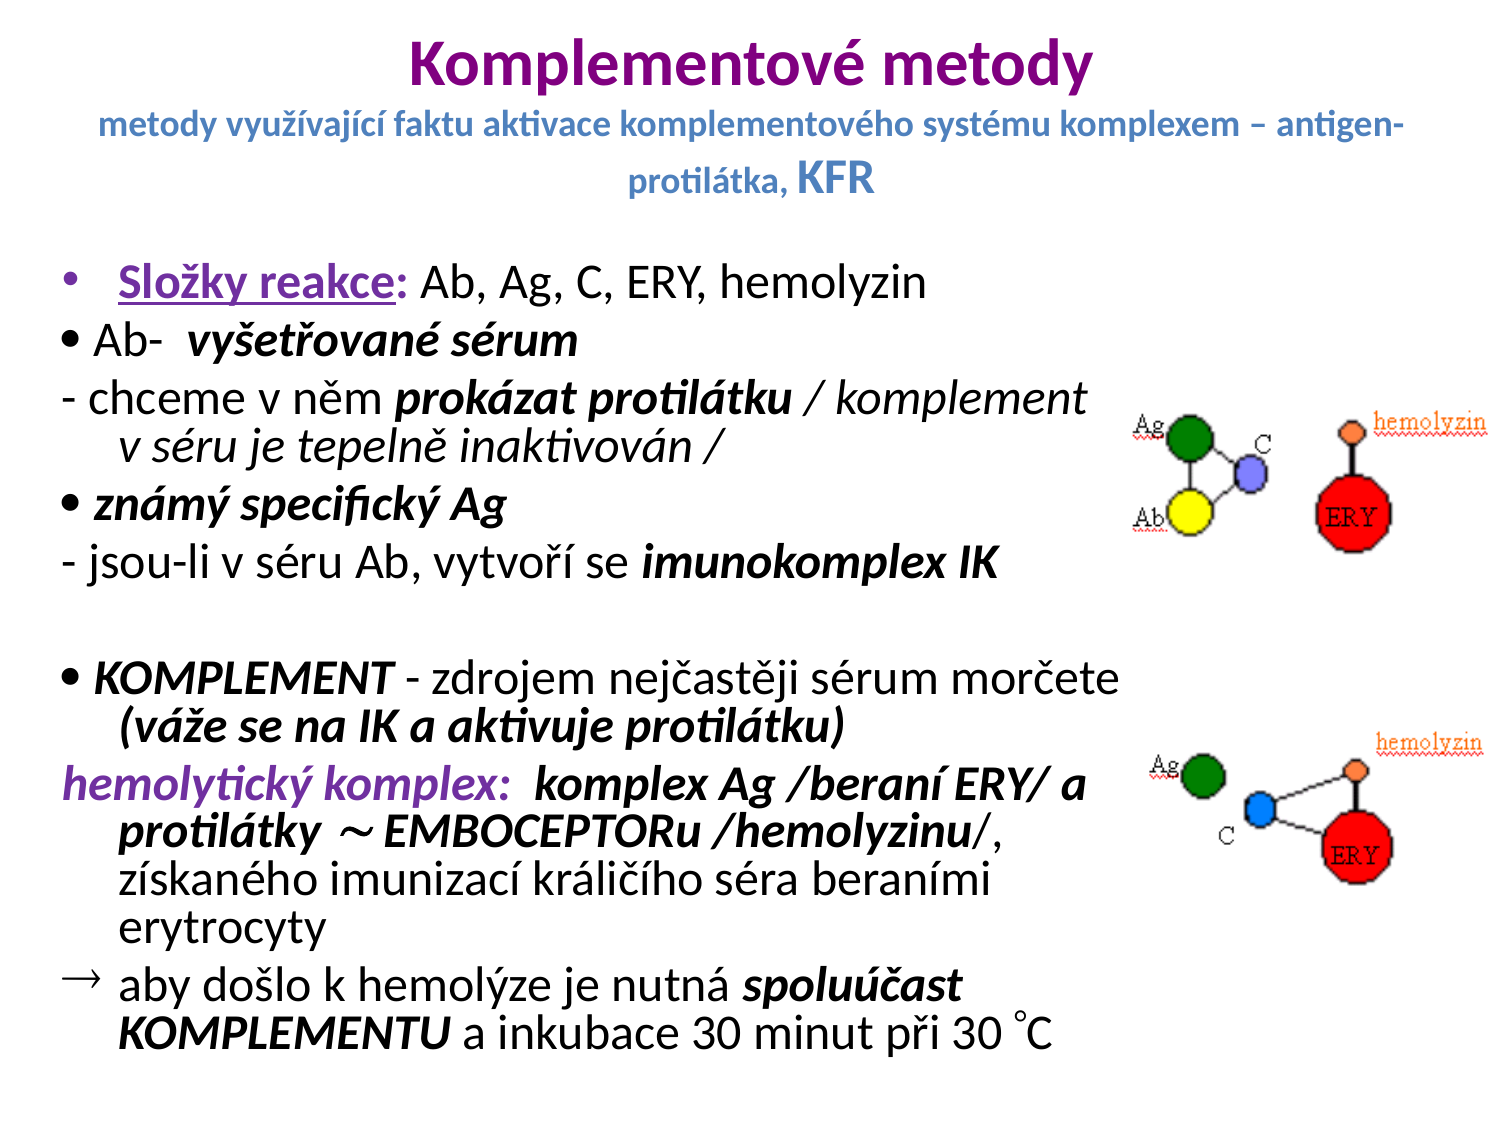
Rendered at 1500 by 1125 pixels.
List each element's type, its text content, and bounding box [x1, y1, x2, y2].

title Komplementové metody metody využívající faktu aktivace komplementového systému komplexem – antigen-protilátka, KFR [76, 0, 1427, 223]
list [1115, 396, 1500, 570]
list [1139, 727, 1500, 894]
list Složky reakce: Ab, Ag, C, ERY, hemolyzin  Ab- vyšetřované sérum - chceme v něm prokázat protilátku / komplement v séru je tepelně inaktivován /  známý specifický Ag - jsou-li v séru Ab, vytvoří se imunokomplex IK  KOMPLEMENT - zdrojem nejčastěji sérum morčete (váže se na IK a aktivuje protilátku) hemolytický komplex: komplex Ag /beraní ERY/ a protilátky  EMBOCEPTORu /hemolyzinu/, získaného imunizací králičího séra beraními erytrocyty aby došlo k hemolýze je nutná spoluúčast KOMPLEMENTU a inkubace 30 minut při 30 C [46, 222, 1199, 1083]
